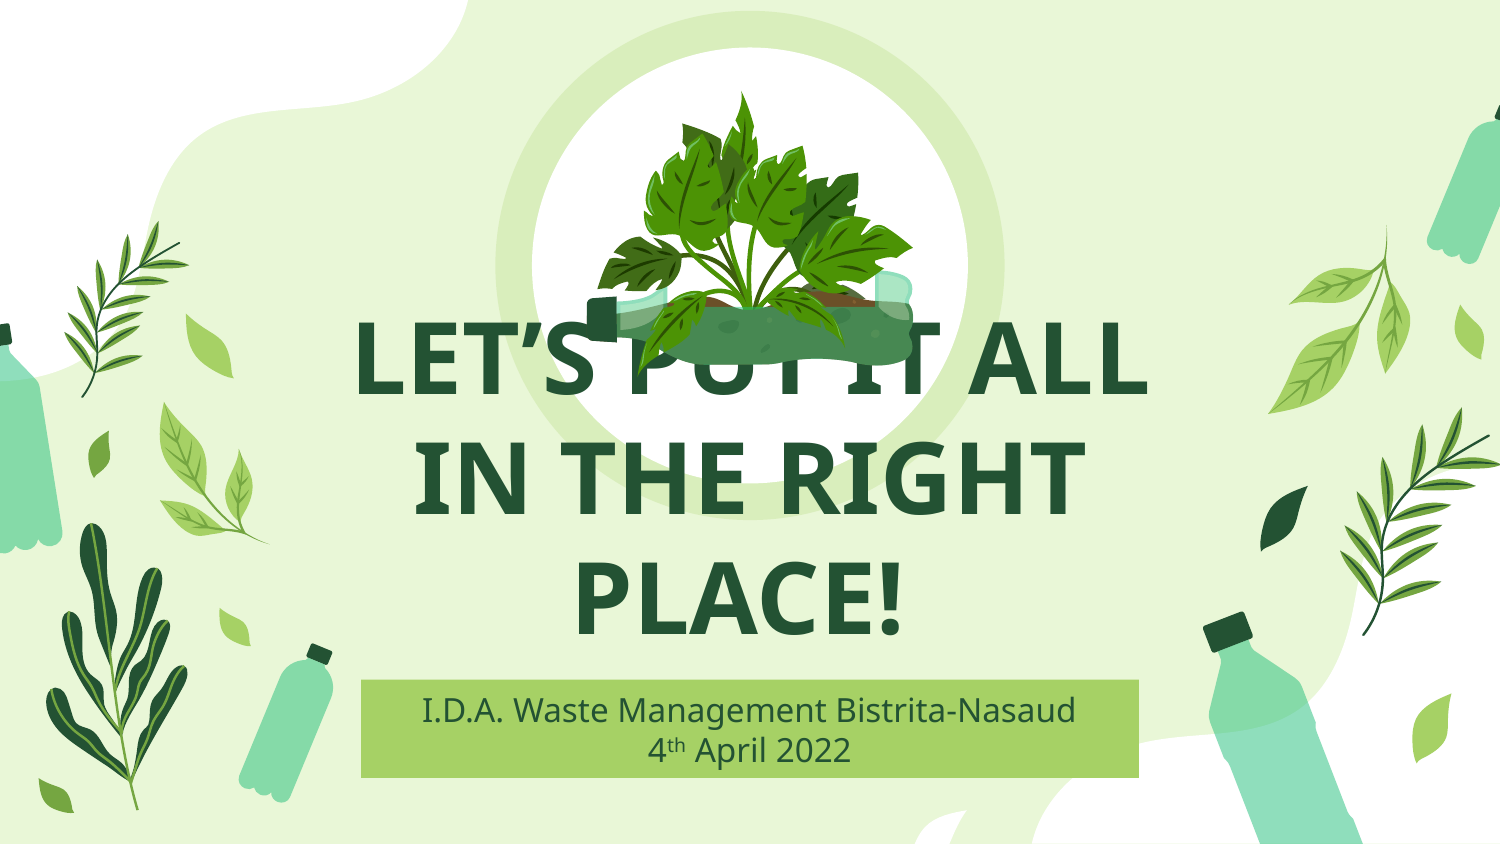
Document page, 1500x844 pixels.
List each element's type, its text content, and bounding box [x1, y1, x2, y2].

text_box [1260, 485, 1308, 552]
text_box [219, 607, 251, 647]
subtitle I.D.A. Waste Management Bistrita-Nasaud 4th April 2022 [361, 679, 1139, 778]
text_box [154, 392, 251, 567]
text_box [263, 640, 320, 802]
title LET’S PUT IT ALL IN THE RIGHT PLACE! [319, 386, 1183, 670]
text_box [495, 10, 1005, 386]
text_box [586, 90, 914, 377]
text_box [185, 313, 234, 379]
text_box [1281, 224, 1402, 443]
text_box [621, 47, 878, 89]
text_box [531, 126, 968, 386]
text_box [914, 810, 967, 844]
